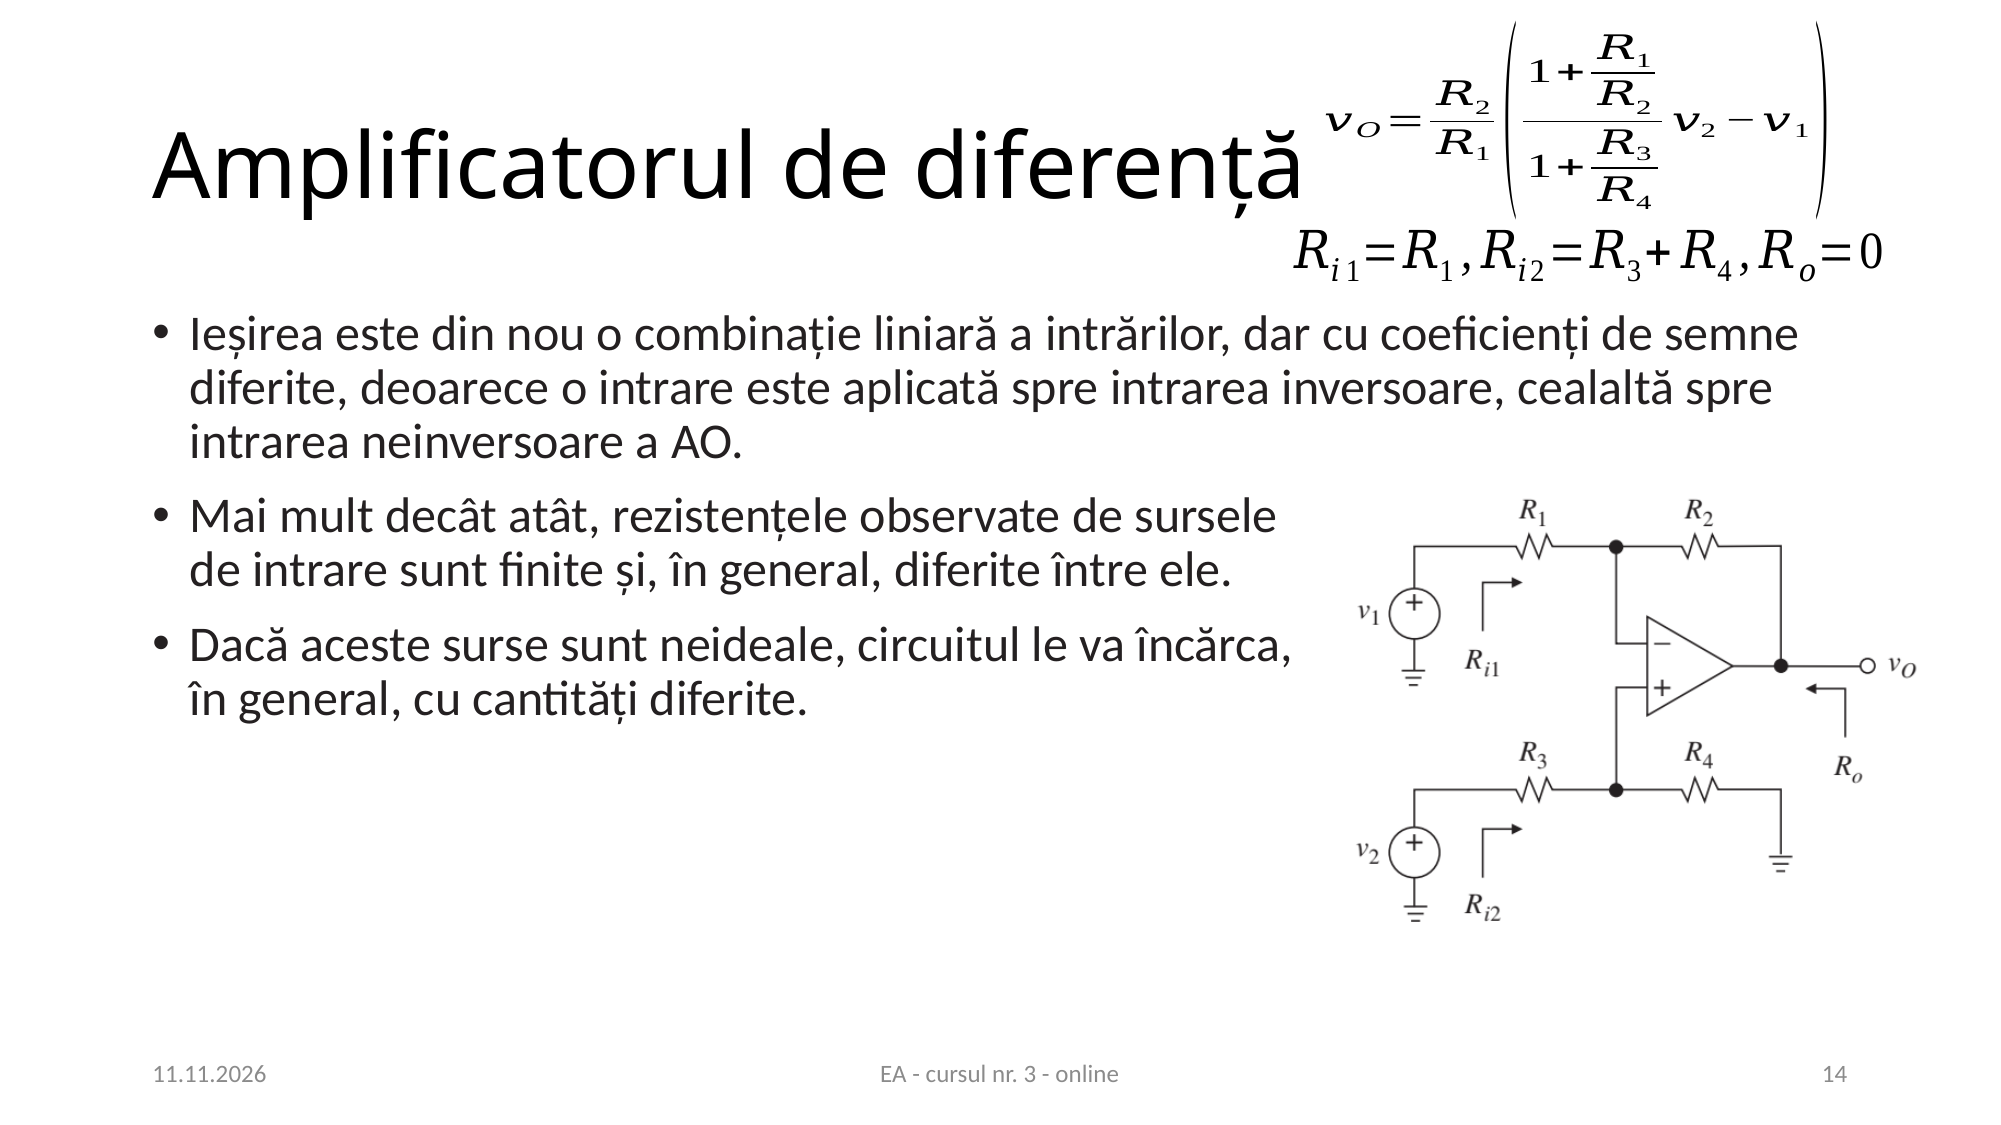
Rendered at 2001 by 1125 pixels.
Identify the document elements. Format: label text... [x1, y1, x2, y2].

footer EA - cursul nr. 3 - online [662, 1042, 1338, 1103]
picture [1351, 490, 1923, 928]
slide_number 14 [1412, 1042, 1863, 1103]
list Ieșirea este din nou o combinație liniară a intrărilor, dar cu coeficienți de semne diferite, deoarece o intrare este aplicată spre intrarea inversoare, cealaltă spre intrarea neinversoare a AO. Mai mult decât atât, rezistențele observate de sursele de intrare sunt finite și, în general, diferite între ele. Dacă aceste surse sunt neideale, circuitul le va încărca, în general, cu cantități diferite. [137, 299, 1863, 1014]
title Amplificatorul de diferență [137, 59, 1863, 278]
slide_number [137, 1042, 588, 1103]
